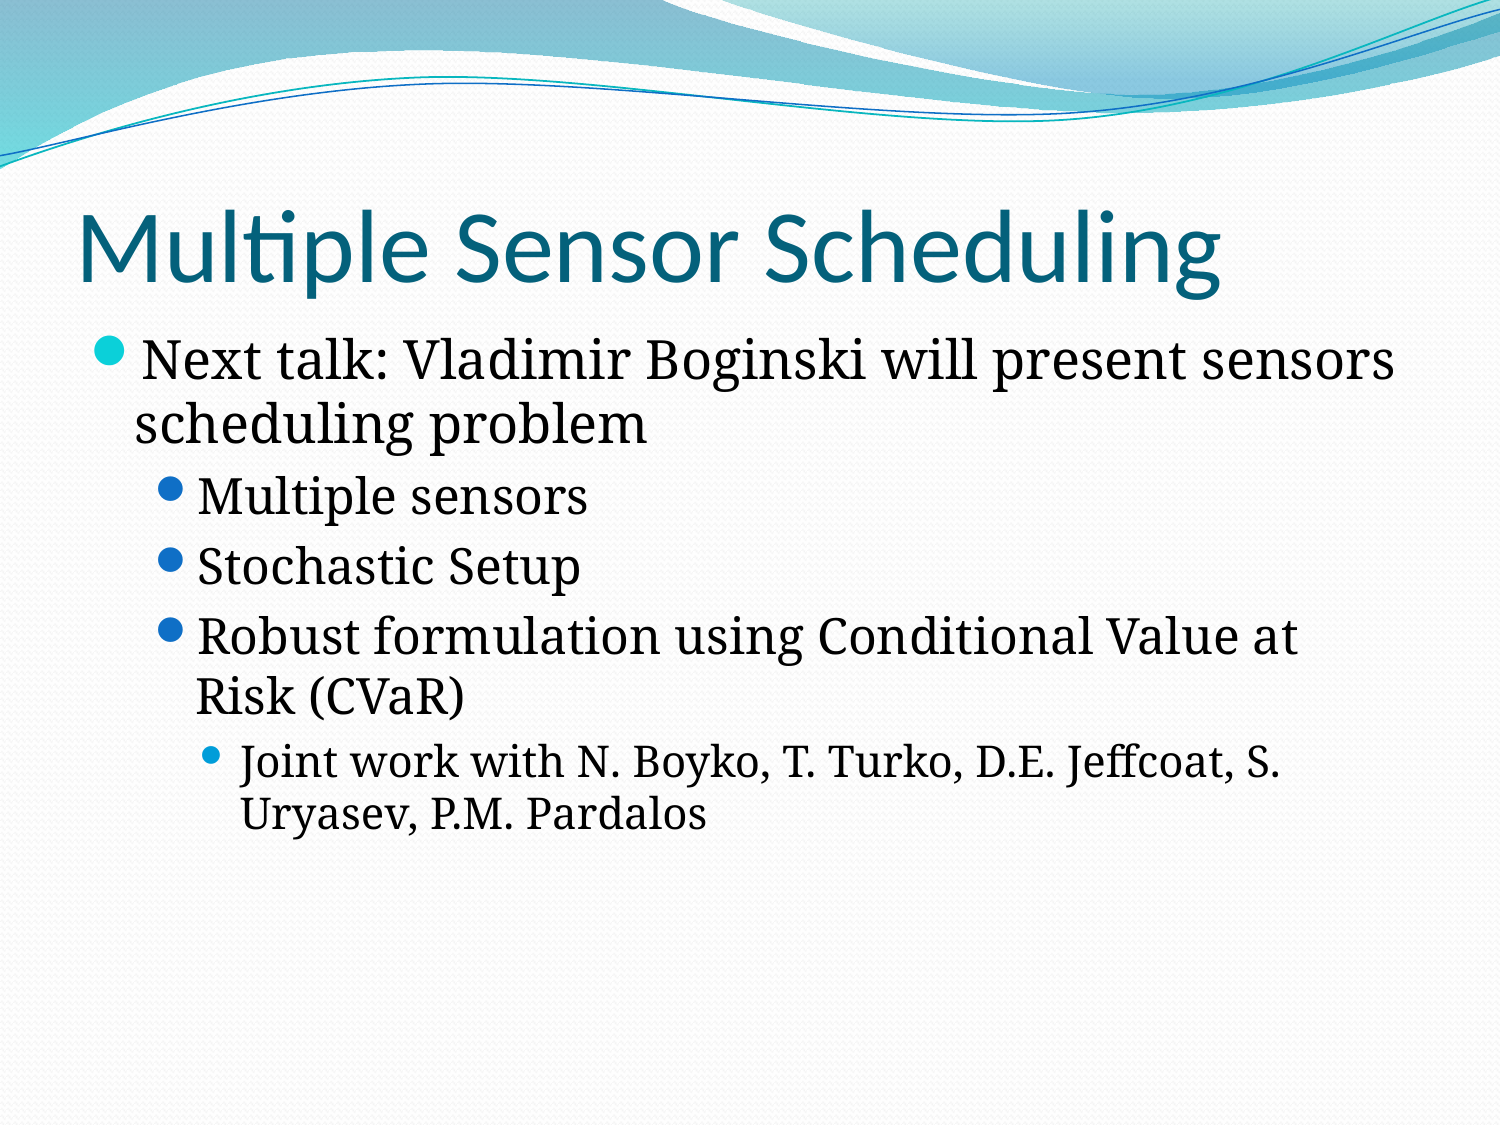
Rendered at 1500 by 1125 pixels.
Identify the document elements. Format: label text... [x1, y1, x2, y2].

list Next talk: Vladimir Boginski will present sensors scheduling problem Multiple sensors Stochastic Setup Robust formulation using Conditional Value at Risk (CVaR) Joint work with N. Boyko, T. Turko, D.E. Jeffcoat, S. Uryasev, P.M. Pardalos [74, 317, 1426, 1038]
title Multiple Sensor Scheduling [74, 115, 1426, 304]
